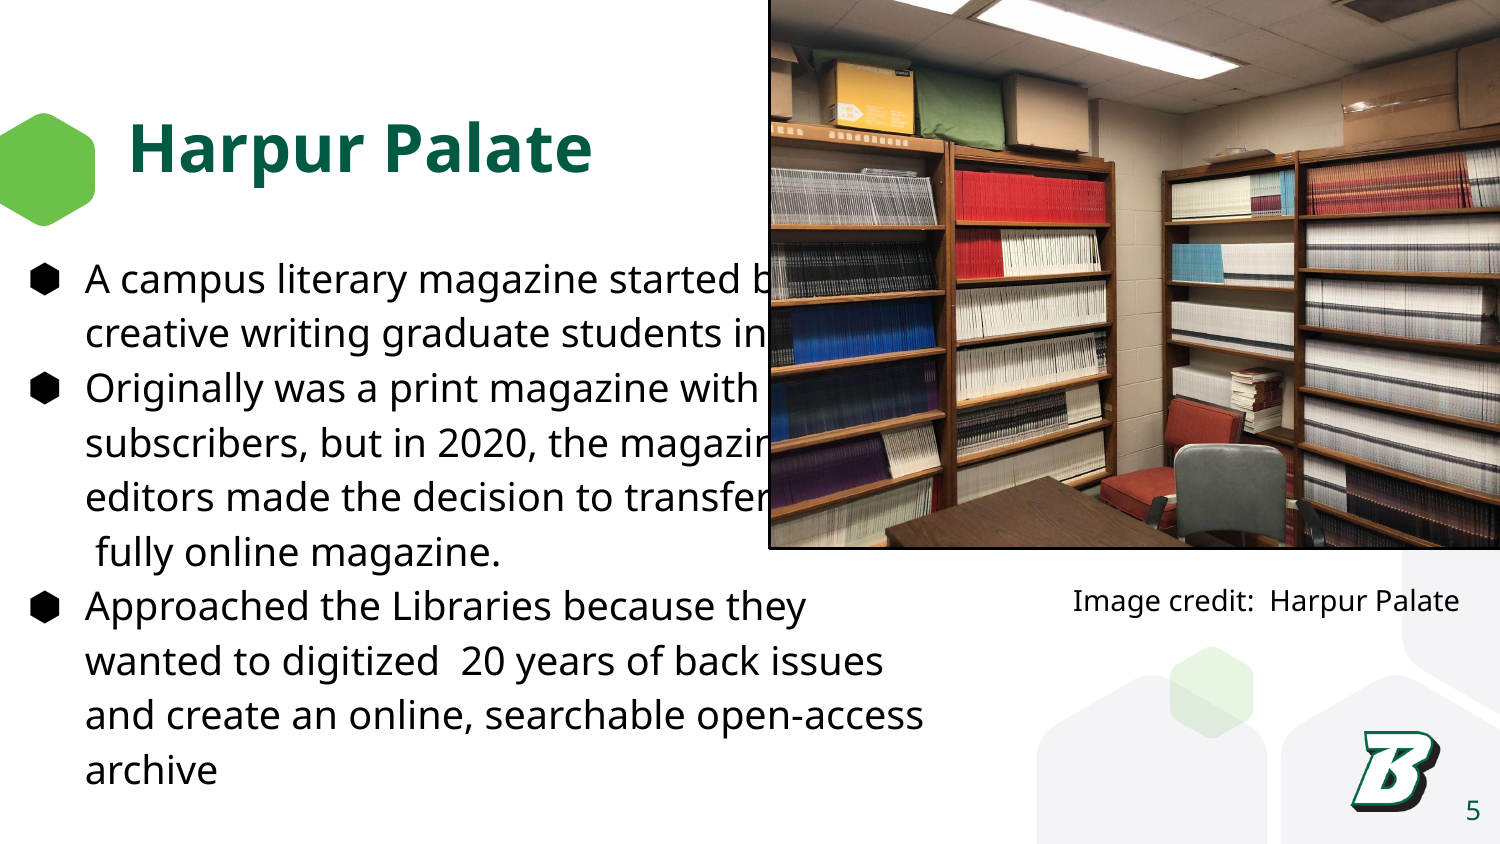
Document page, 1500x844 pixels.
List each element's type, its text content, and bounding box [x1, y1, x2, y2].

title Harpur Palate [127, 118, 765, 184]
slide_number 5 [1391, 779, 1482, 844]
text_box Image credit: Harpur Palate [1058, 567, 1500, 633]
picture [770, 0, 1500, 548]
picture [1350, 731, 1441, 812]
list A campus literary magazine started by creative writing graduate students in 2000 Originally was a print magazine with paid subscribers, but in 2020, the magazine editors made the decision to transfer to a fully online magazine. Approached the Libraries because they wanted to digitized 20 years of back issues and create an online, searchable open-access archive [9, 246, 946, 720]
